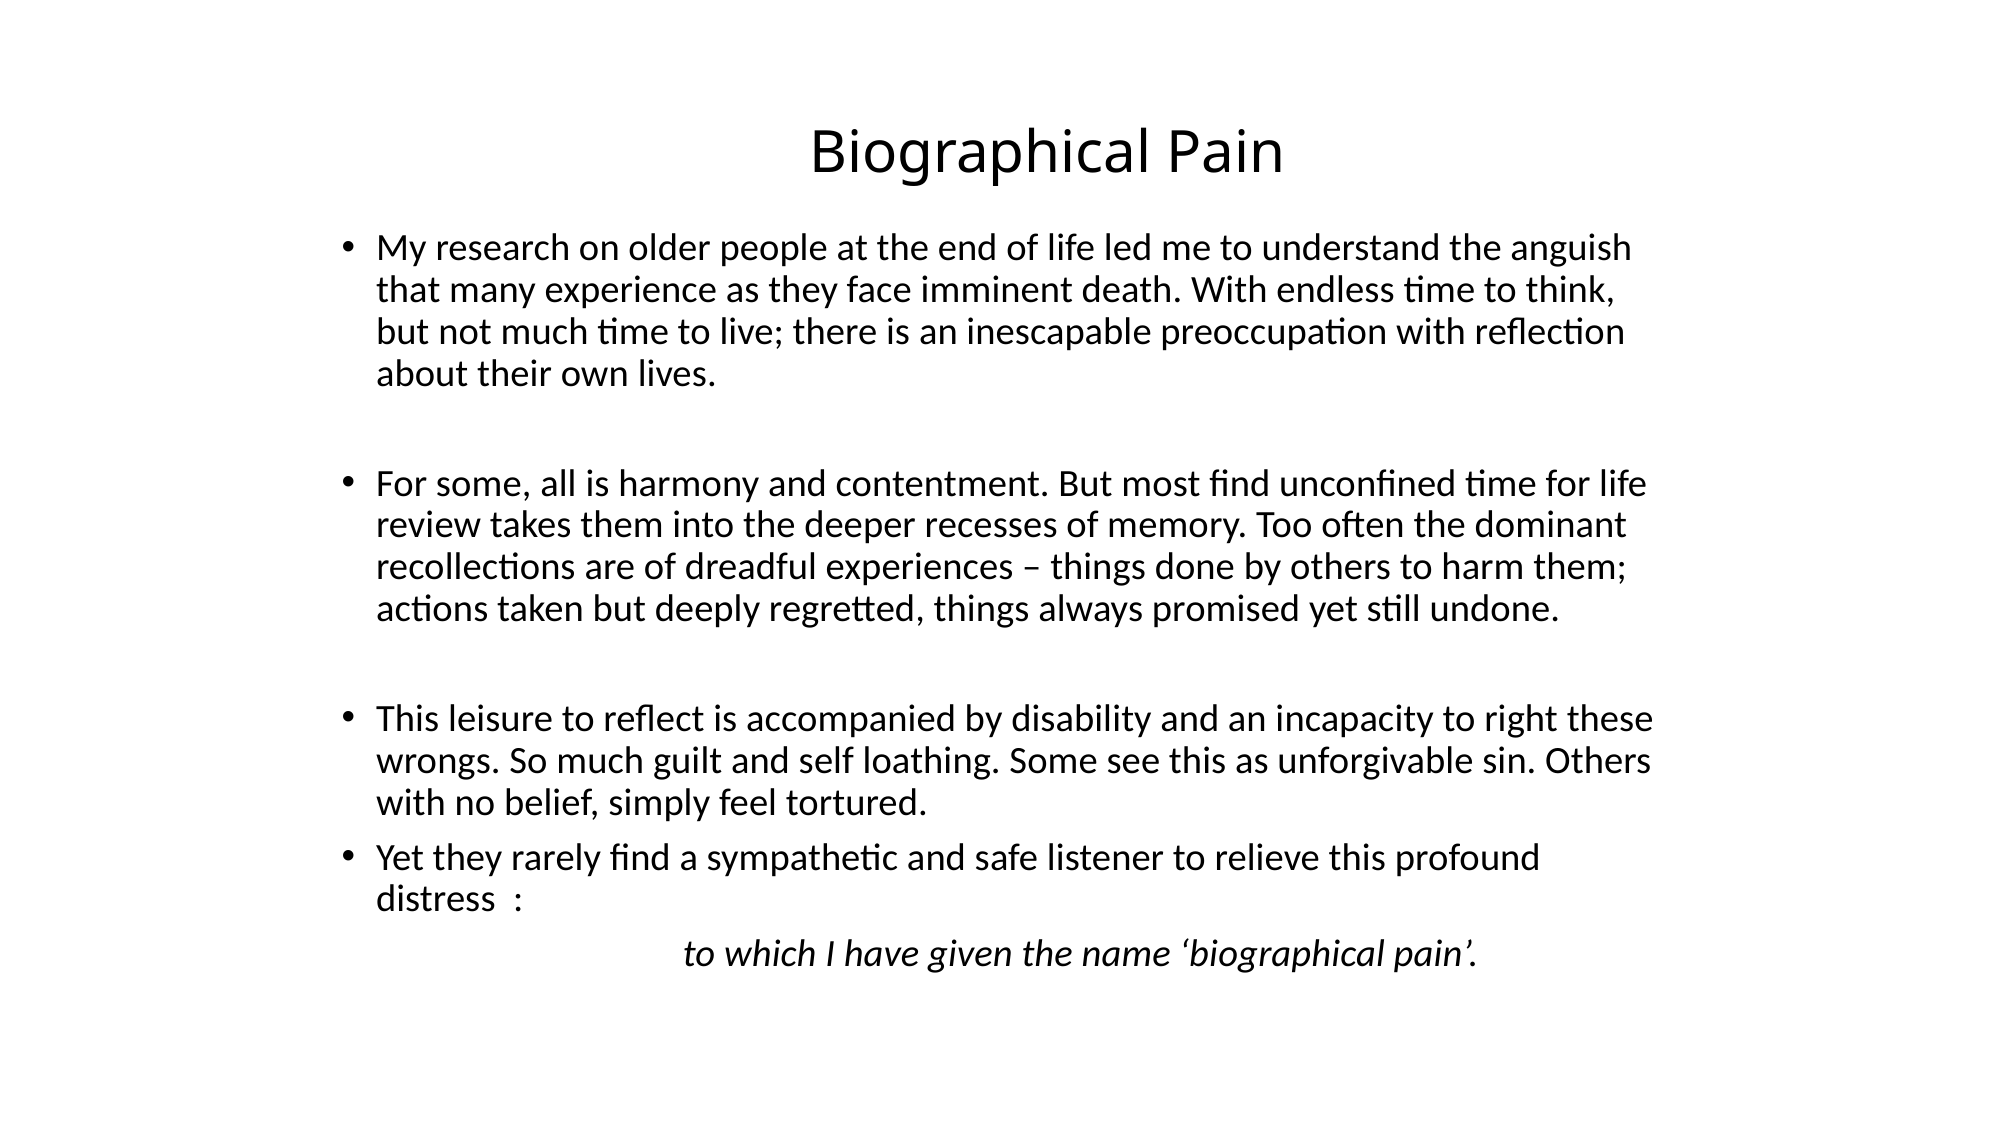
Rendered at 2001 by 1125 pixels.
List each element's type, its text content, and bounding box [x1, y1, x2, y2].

list My research on older people at the end of life led me to understand the anguish that many experience as they face imminent death. With endless time to think, but not much time to live; there is an inescapable preoccupation with reflection about their own lives. For some, all is harmony and contentment. But most find unconfined time for life review takes them into the deeper recesses of memory. Too often the dominant recollections are of dreadful experiences – things done by others to harm them; actions taken but deeply regretted, things always promised yet still undone. This leisure to reflect is accompanied by disability and an incapacity to right these wrongs. So much guilt and self loathing. Some see this as unforgivable sin. Others with no belief, simply feel tortured. Yet they rarely find a sympathetic and safe listener to relieve this profound distress : to which I have given the name ‘biographical pain’. [326, 219, 1677, 1071]
title Biographical Pain [324, 78, 1675, 209]
